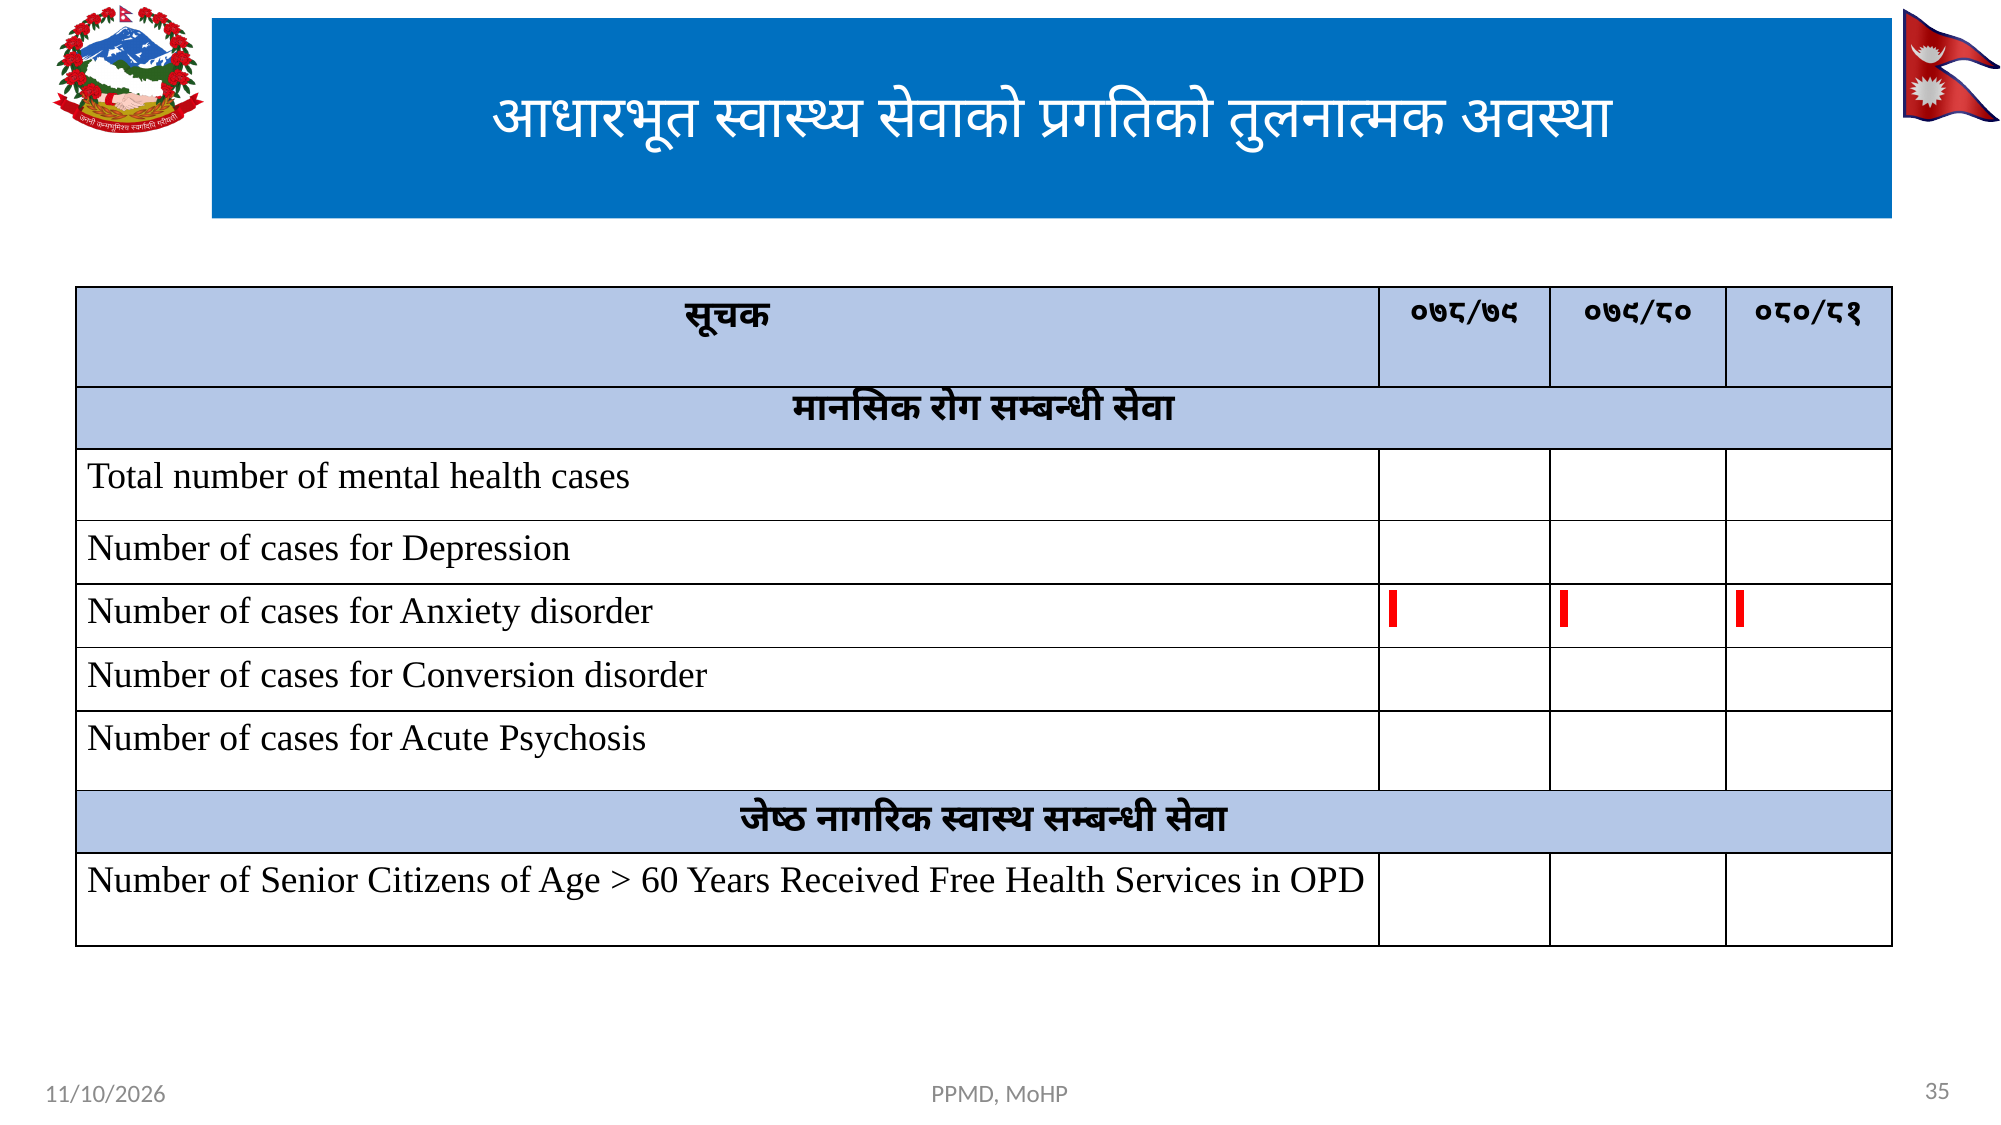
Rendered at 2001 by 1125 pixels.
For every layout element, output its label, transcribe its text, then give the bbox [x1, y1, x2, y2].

title आधारभूत स्वास्थ्य सेवाको प्रगतिको तुलनात्मक अवस्था [211, 18, 1892, 219]
table_header ०७८/७९ [1380, 288, 1549, 386]
table_header सूचक [77, 288, 1378, 386]
table_cell [1380, 854, 1549, 945]
table_cell जेष्ठ नागरिक स्वास्थ सम्बन्धी सेवा [77, 791, 1891, 852]
table_cell [1551, 450, 1725, 520]
table_cell [1727, 585, 1891, 647]
table_cell मानसिक रोग सम्बन्धी सेवा [77, 388, 1891, 448]
table_cell [1727, 648, 1891, 710]
table_cell Number of cases for Depression [77, 521, 1378, 583]
table_cell [1551, 854, 1725, 945]
table_header ०८०/८१ [1727, 288, 1891, 386]
picture [1903, 4, 2001, 122]
slide_number 35 [1515, 1074, 1966, 1105]
table_cell [1727, 712, 1891, 790]
table_cell [1727, 854, 1891, 945]
table_cell Total number of mental health cases [77, 450, 1378, 520]
table_cell [1551, 521, 1725, 583]
table_cell Number of cases for Acute Psychosis [77, 712, 1378, 790]
table_header ०७९/८० [1551, 288, 1725, 386]
table_cell [1380, 585, 1549, 647]
table_cell [1380, 521, 1549, 583]
table_cell [1380, 450, 1549, 520]
table_cell [1727, 450, 1891, 520]
footer PPMD, MoHP [662, 1077, 1338, 1108]
picture [52, 5, 204, 133]
table_cell Number of Senior Citizens of Age > 60 Years Received Free Health Services in OPD [77, 854, 1378, 945]
table_cell [1551, 712, 1725, 790]
table_cell [1380, 712, 1549, 790]
table_cell [1551, 585, 1725, 647]
table_cell Number of cases for Conversion disorder [77, 648, 1378, 710]
table_cell Number of cases for Anxiety disorder [77, 585, 1378, 647]
table_cell [1380, 648, 1549, 710]
table_cell [1551, 648, 1725, 710]
table_cell [1727, 521, 1891, 583]
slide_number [29, 1077, 480, 1108]
